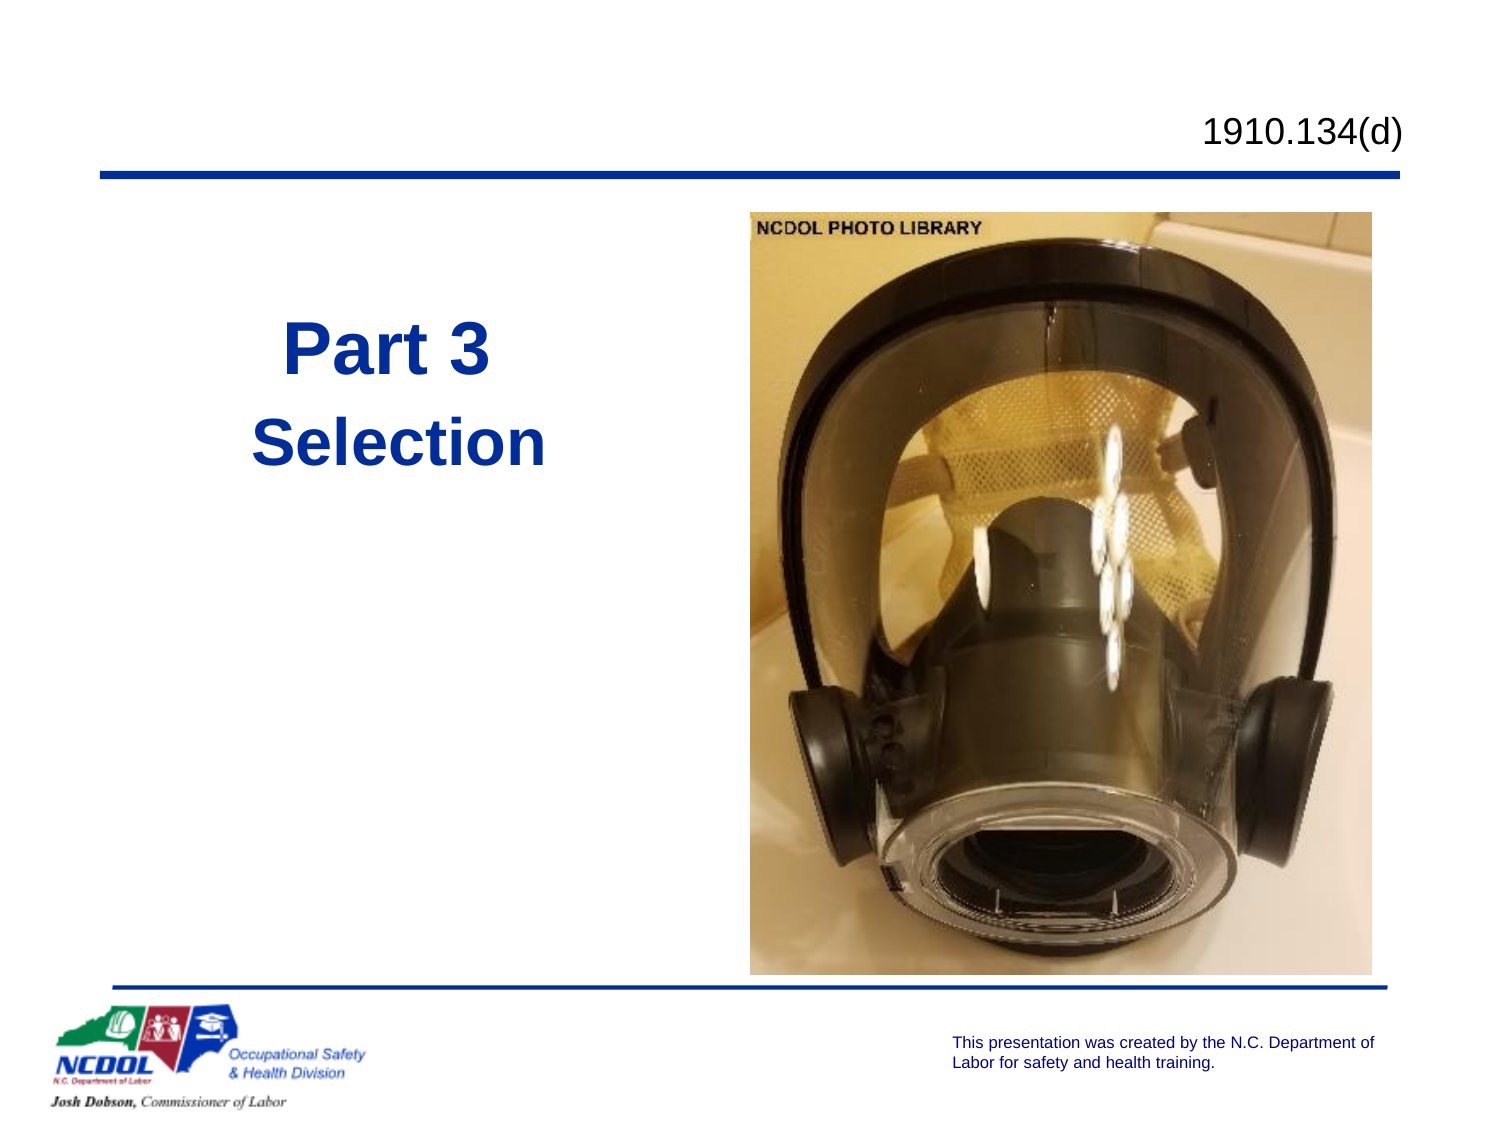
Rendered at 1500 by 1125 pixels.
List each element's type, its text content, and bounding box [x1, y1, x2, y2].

picture [40, 996, 377, 1119]
title Part 3 [269, 292, 744, 398]
text_box 1910.134(d) [1187, 99, 1488, 160]
subtitle Selection [237, 362, 601, 516]
picture [749, 212, 1372, 976]
